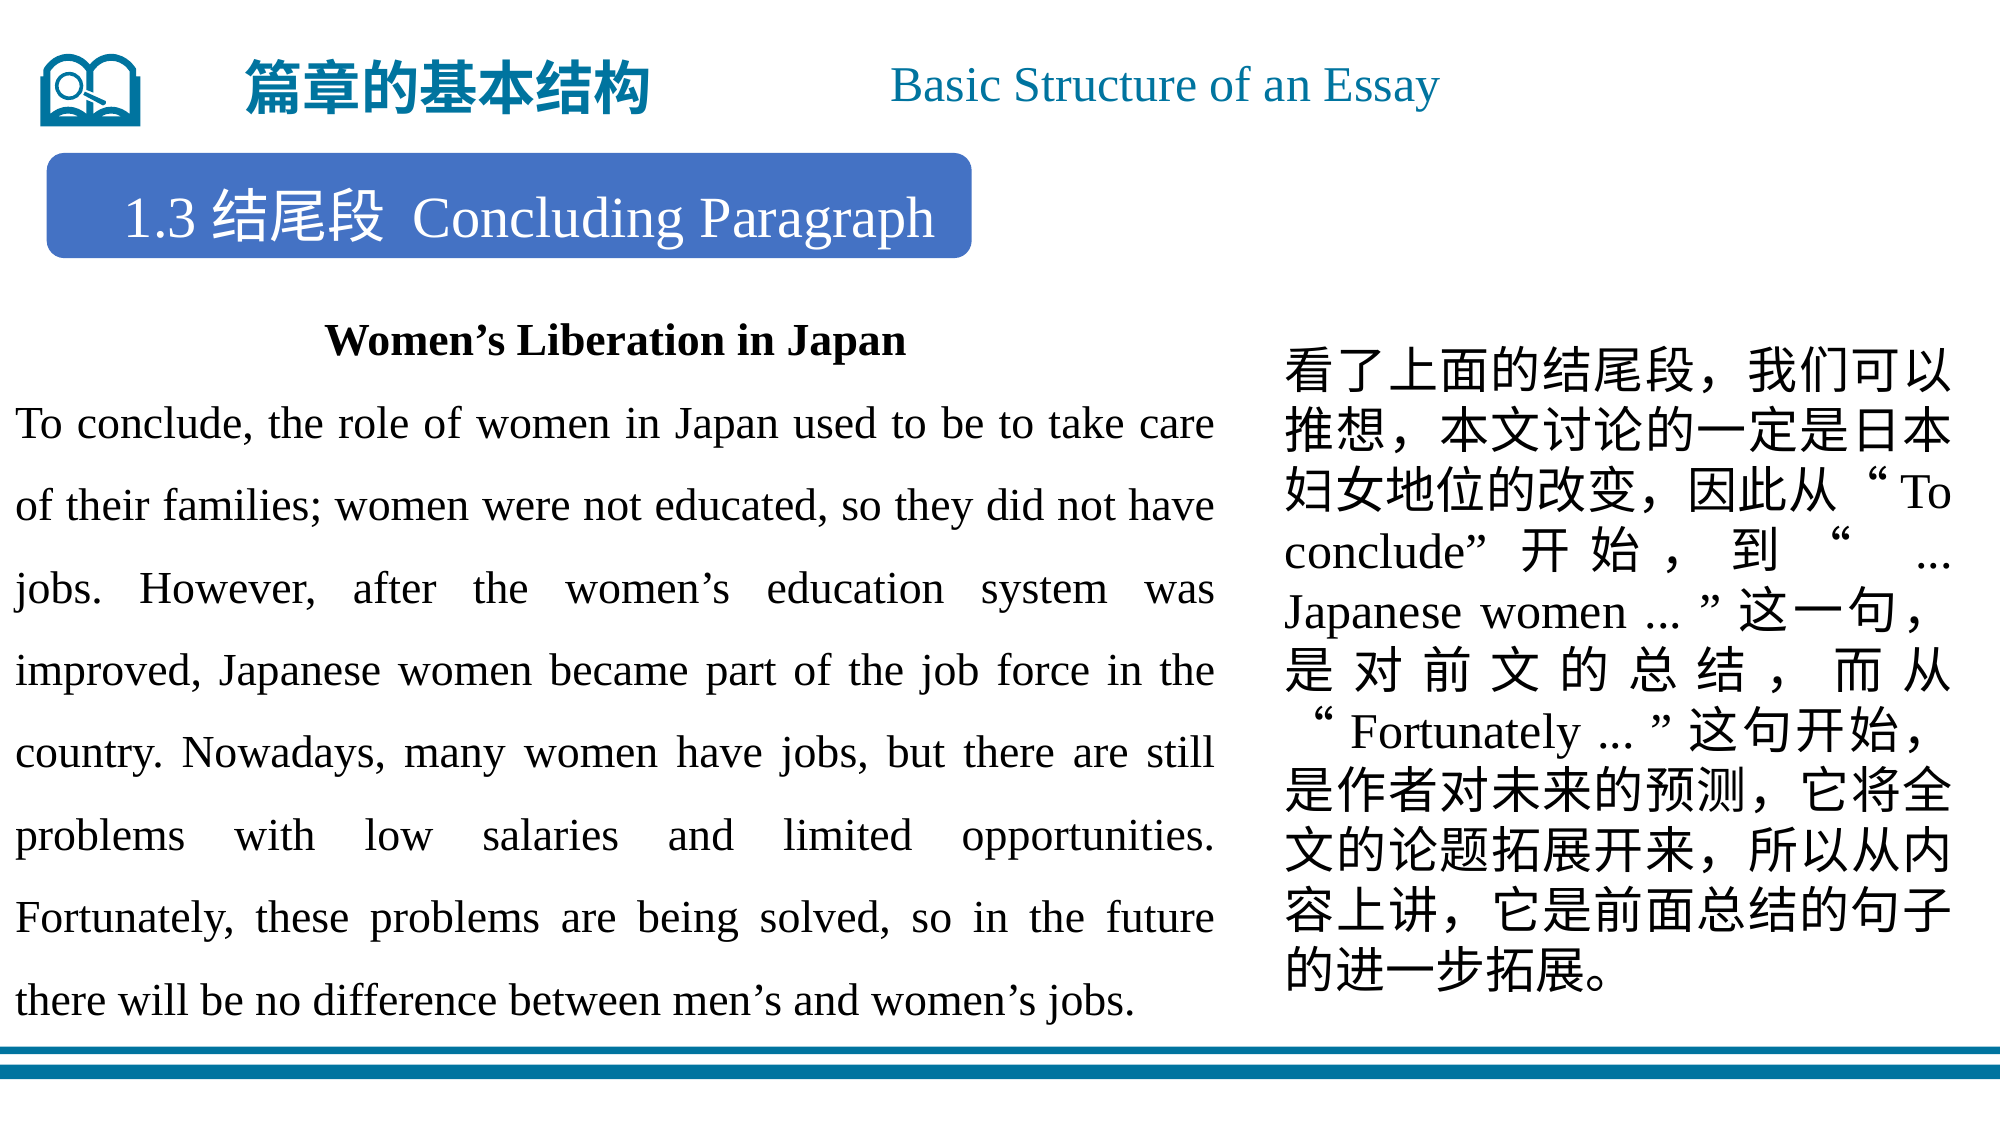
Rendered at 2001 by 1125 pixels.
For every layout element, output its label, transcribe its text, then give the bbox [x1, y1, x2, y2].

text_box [46, 150, 1000, 259]
text_box 篇章的基本结构 [0, 43, 897, 129]
text_box Basic Structure of an Essay [695, 43, 1636, 119]
text_box 看了上面的结尾段，我们可以推想，本文讨论的一定是日本妇女地位的改变，因此从“To conclude”开始，到“ ... Japanese women ... ”这一句，是对前文的总结，而从 “Fortunately ... ”这句开始，是作者对未来的预测，它将全文的论题拓展开来，所以从内 容上讲，它是前面总结的句子的进一步拓展。 [1270, 331, 1968, 1006]
text_box Women’s Liberation in Japan To conclude, the role of women in Japan used to be to take care of their families; women were not educated, so they did not have jobs. However, after the women’s education system was improved, Japanese women became part of the job force in the country. Nowadays, many women have jobs, but there are still problems with low salaries and limited opportunities. Fortunately, these problems are being solved, so in the future there will be no difference between men’s and women’s jobs. [0, 260, 1232, 1047]
